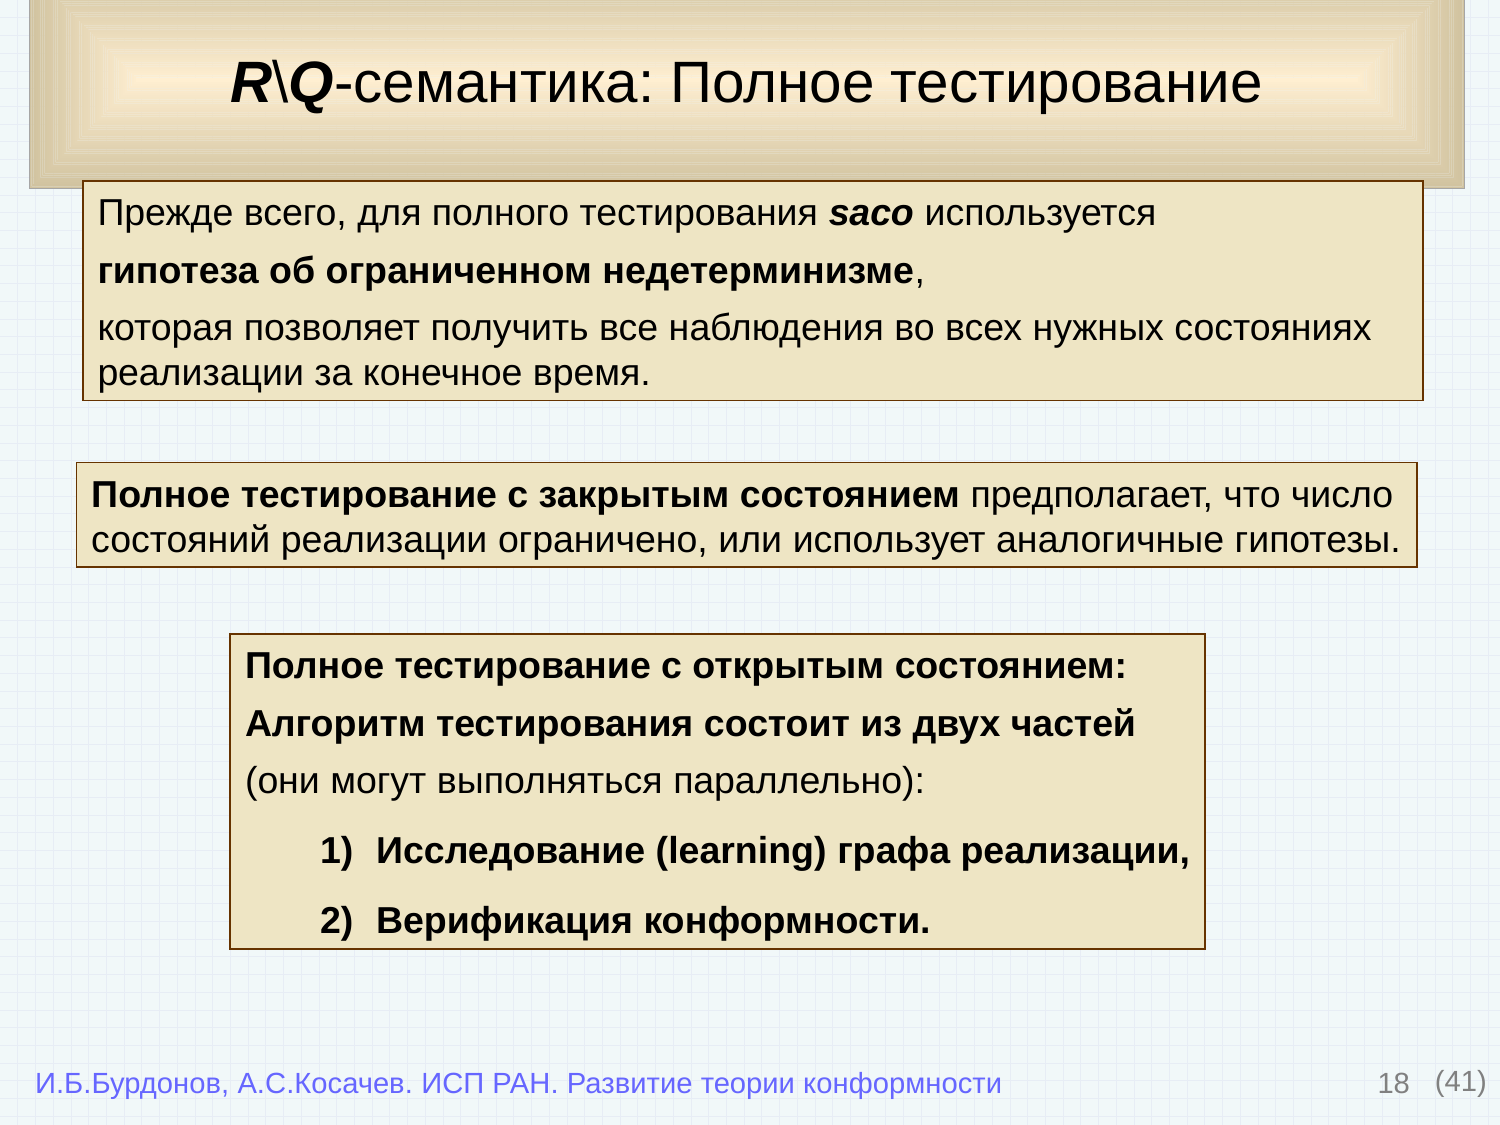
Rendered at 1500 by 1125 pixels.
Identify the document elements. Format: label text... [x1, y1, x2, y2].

text_box Полное тестирование с закрытым состоянием предполагает, что число состояний реализации ограничено, или использует аналогичные гипотезы. [76, 462, 1417, 568]
text_box И.Б.Бурдонов, А.С.Косачев. ИСП РАН. Развитие теории конформности [35, 1064, 1004, 1100]
title R\Q-семантика: Полное тестирование [29, 0, 1465, 189]
text_box (41) [1435, 1061, 1488, 1097]
slide_number 18 [1074, 1056, 1426, 1125]
text_box Прежде всего, для полного тестирования saco используется гипотеза об ограниченном недетерминизме, которая позволяет получить все наблюдения во всех нужных состояниях реализации за конечное время. [82, 180, 1424, 401]
text_box Полное тестирование с открытым состоянием: Алгоритм тестирования состоит из двух частей (они могут выполняться параллельно): Исследование (learning) графа реализации, Верификация конформности. [230, 634, 1206, 949]
